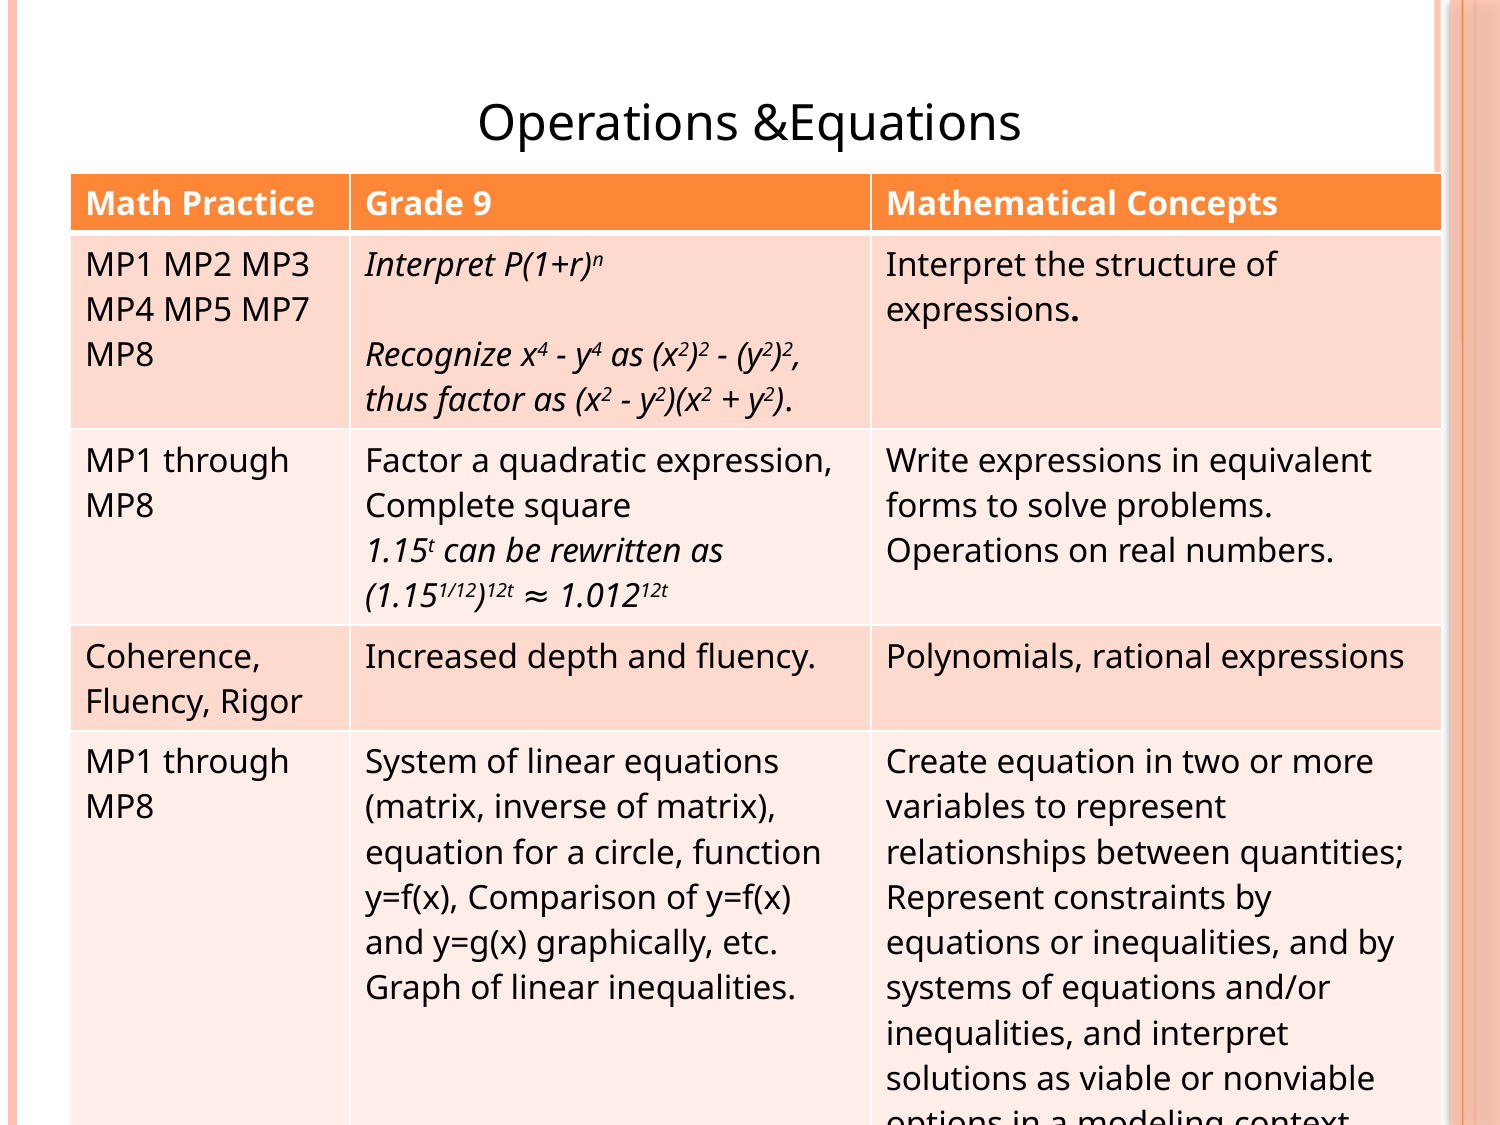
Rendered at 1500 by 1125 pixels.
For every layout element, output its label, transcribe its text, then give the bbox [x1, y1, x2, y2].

table_cell MP1 MP2 MP3 MP4 MP5 MP7 MP8 [71, 236, 349, 428]
table_cell Create equation in two or more variables to represent relationships between quantities; Represent constraints by equations or inequalities, and by systems of equations and/or inequalities, and interpret solutions as viable or nonviable options in a modeling context. [872, 732, 1441, 1125]
table_header Math Practice [71, 174, 349, 230]
table_header Grade 9 [351, 174, 870, 230]
table_cell Coherence, Fluency, Rigor [71, 626, 349, 730]
table_cell MP1 through MP8 [71, 430, 349, 624]
table_cell Write expressions in equivalent forms to solve problems. Operations on real numbers. [872, 430, 1441, 624]
table_header Mathematical Concepts [872, 174, 1441, 230]
table_cell System of linear equations (matrix, inverse of matrix), equation for a circle, function y=f(x), Comparison of y=f(x) and y=g(x) graphically, etc. Graph of linear inequalities. [351, 732, 870, 1125]
table_cell MP1 through MP8 [71, 732, 349, 1125]
table_cell Interpret P(1+r)n Recognize x4 - y4 as (x2)2 - (y2)2, thus factor as (x2 - y2)(x2 + y2). [351, 236, 870, 428]
table_cell Increased depth and fluency. [351, 626, 870, 730]
table_cell Factor a quadratic expression, Complete square 1.15t can be rewritten as (1.151/12)12t ≈ 1.01212t [351, 430, 870, 624]
table_cell Interpret the structure of expressions. [872, 236, 1441, 428]
text_box Operations &Equations [149, 82, 1350, 172]
table_cell Polynomials, rational expressions [872, 626, 1441, 730]
